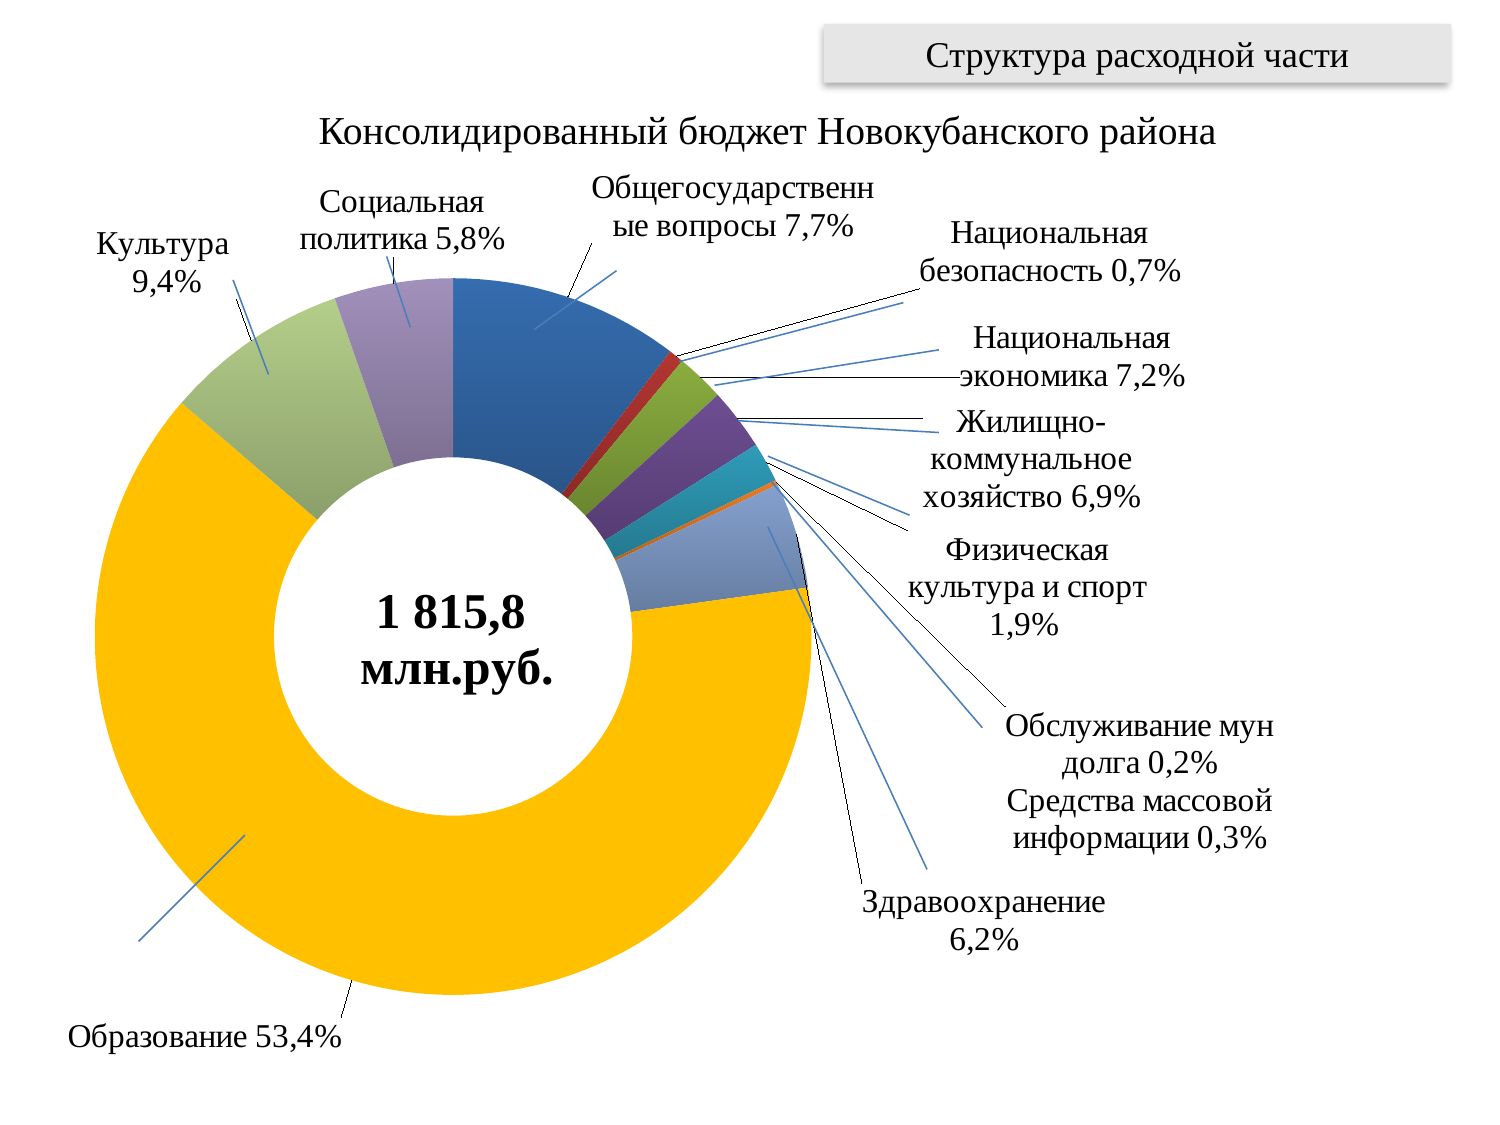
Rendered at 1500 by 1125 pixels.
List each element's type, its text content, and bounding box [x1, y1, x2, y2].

text_box Консолидированный бюджет Новокубанского района [295, 96, 1241, 164]
chart [57, 166, 1479, 1087]
title Структура расходной части [823, 23, 1452, 83]
